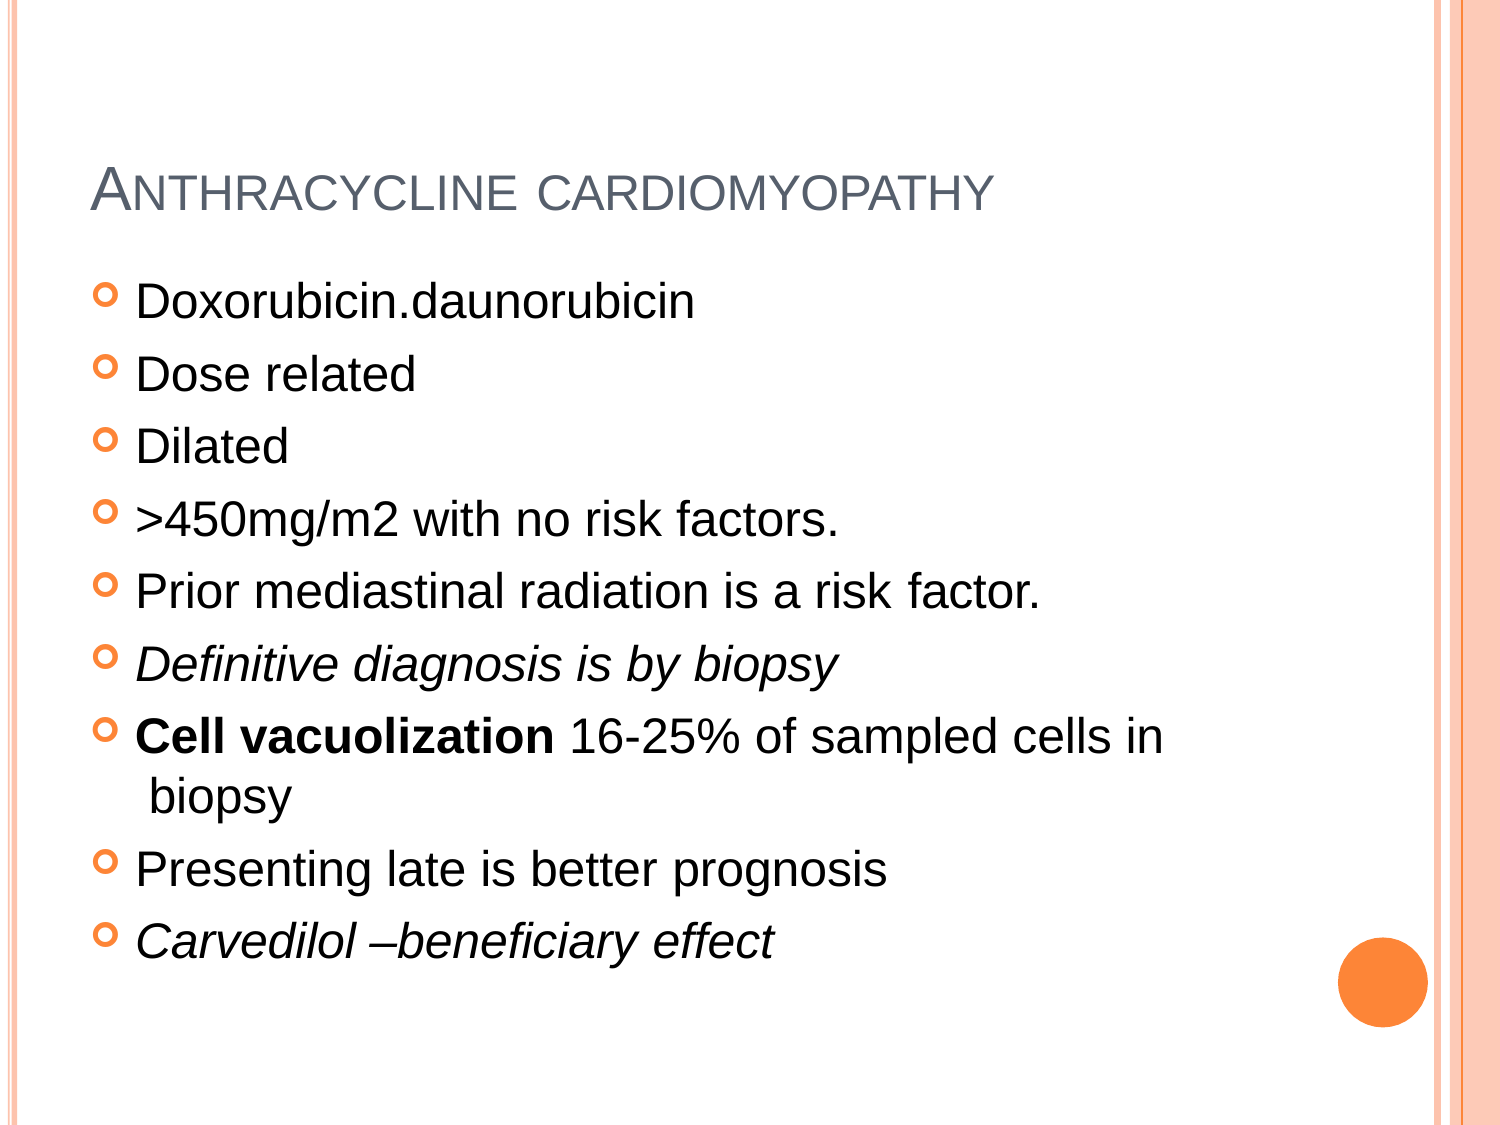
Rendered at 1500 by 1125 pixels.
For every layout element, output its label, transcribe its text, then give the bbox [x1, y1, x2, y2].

title ANTHRACYCLINE CARDIOMYOPATHY [87, 146, 1008, 254]
text_box Doxorubicin.daunorubicin Dose related Dilated >450mg/m2 with no risk factors. Prior mediastinal radiation is a risk factor. Definitive diagnosis is by biopsy Cell vacuolization 16-25% of sampled cells in biopsy Presenting late is better prognosis Carvedilol –beneficiary effect [87, 254, 1171, 969]
